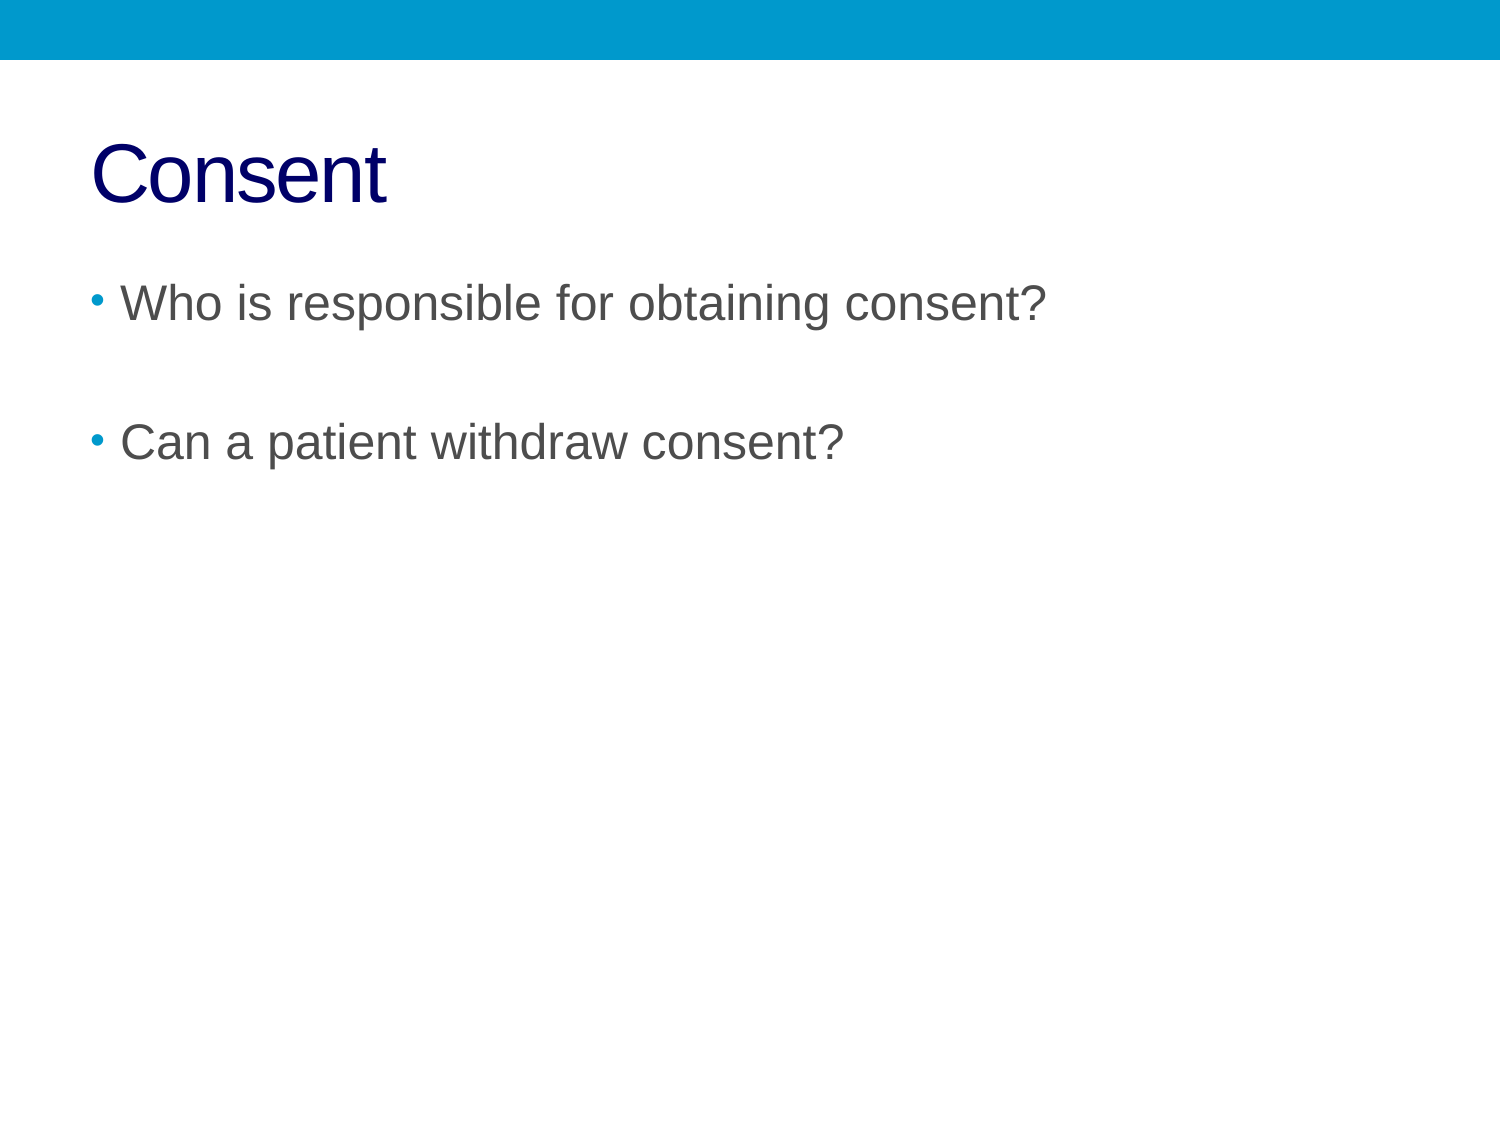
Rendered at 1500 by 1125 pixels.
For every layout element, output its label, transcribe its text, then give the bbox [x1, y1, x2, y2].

list Who is responsible for obtaining consent? Can a patient withdraw consent? [75, 262, 1425, 1063]
title Consent [75, 87, 1425, 250]
